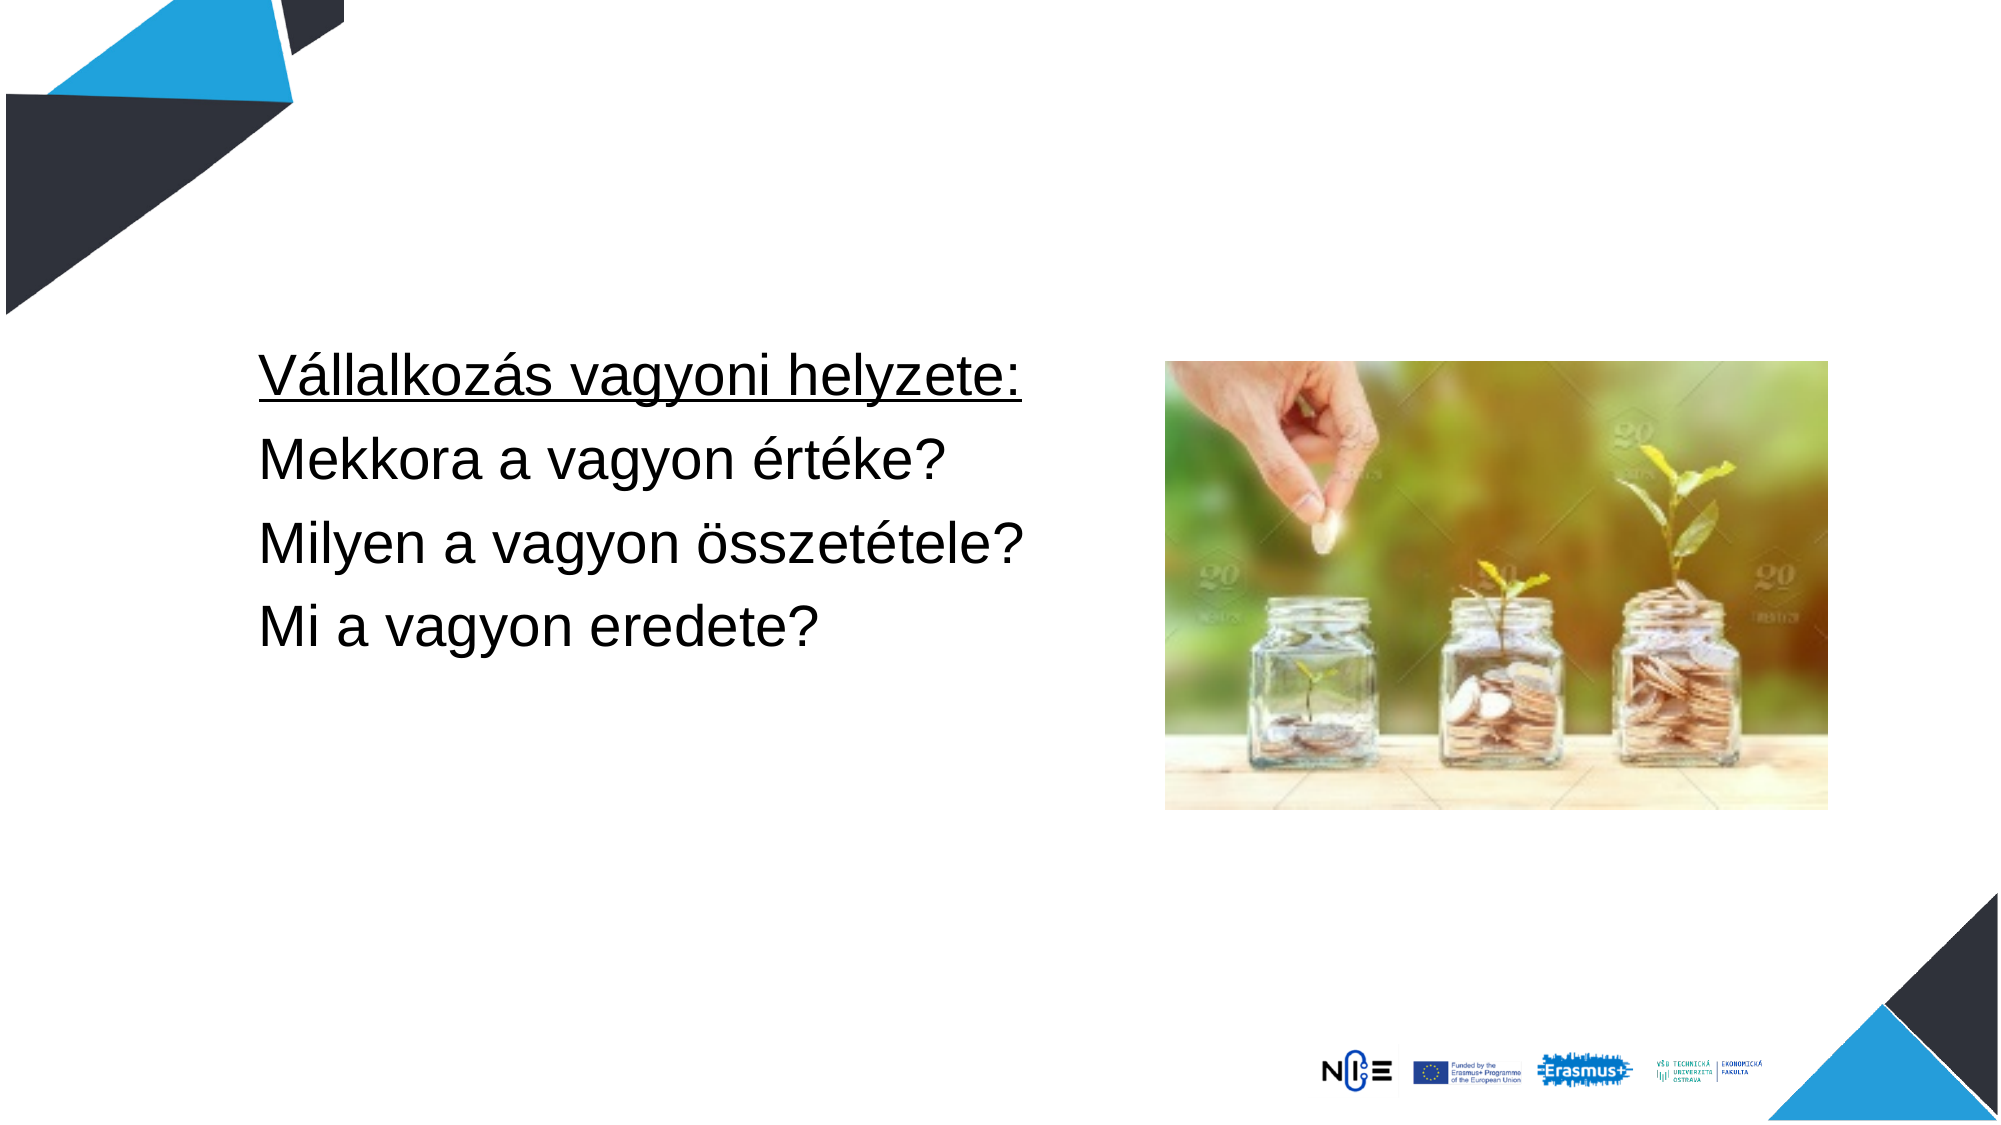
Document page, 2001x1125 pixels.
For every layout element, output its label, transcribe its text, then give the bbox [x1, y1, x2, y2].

picture [6, 0, 344, 318]
list Vállalkozás vagyoni helyzete: Mekkora a vagyon értéke? Milyen a vagyon összetétele? Mi a vagyon eredete? [244, 338, 1604, 1062]
picture [1165, 361, 1828, 810]
picture [1308, 888, 2000, 1125]
